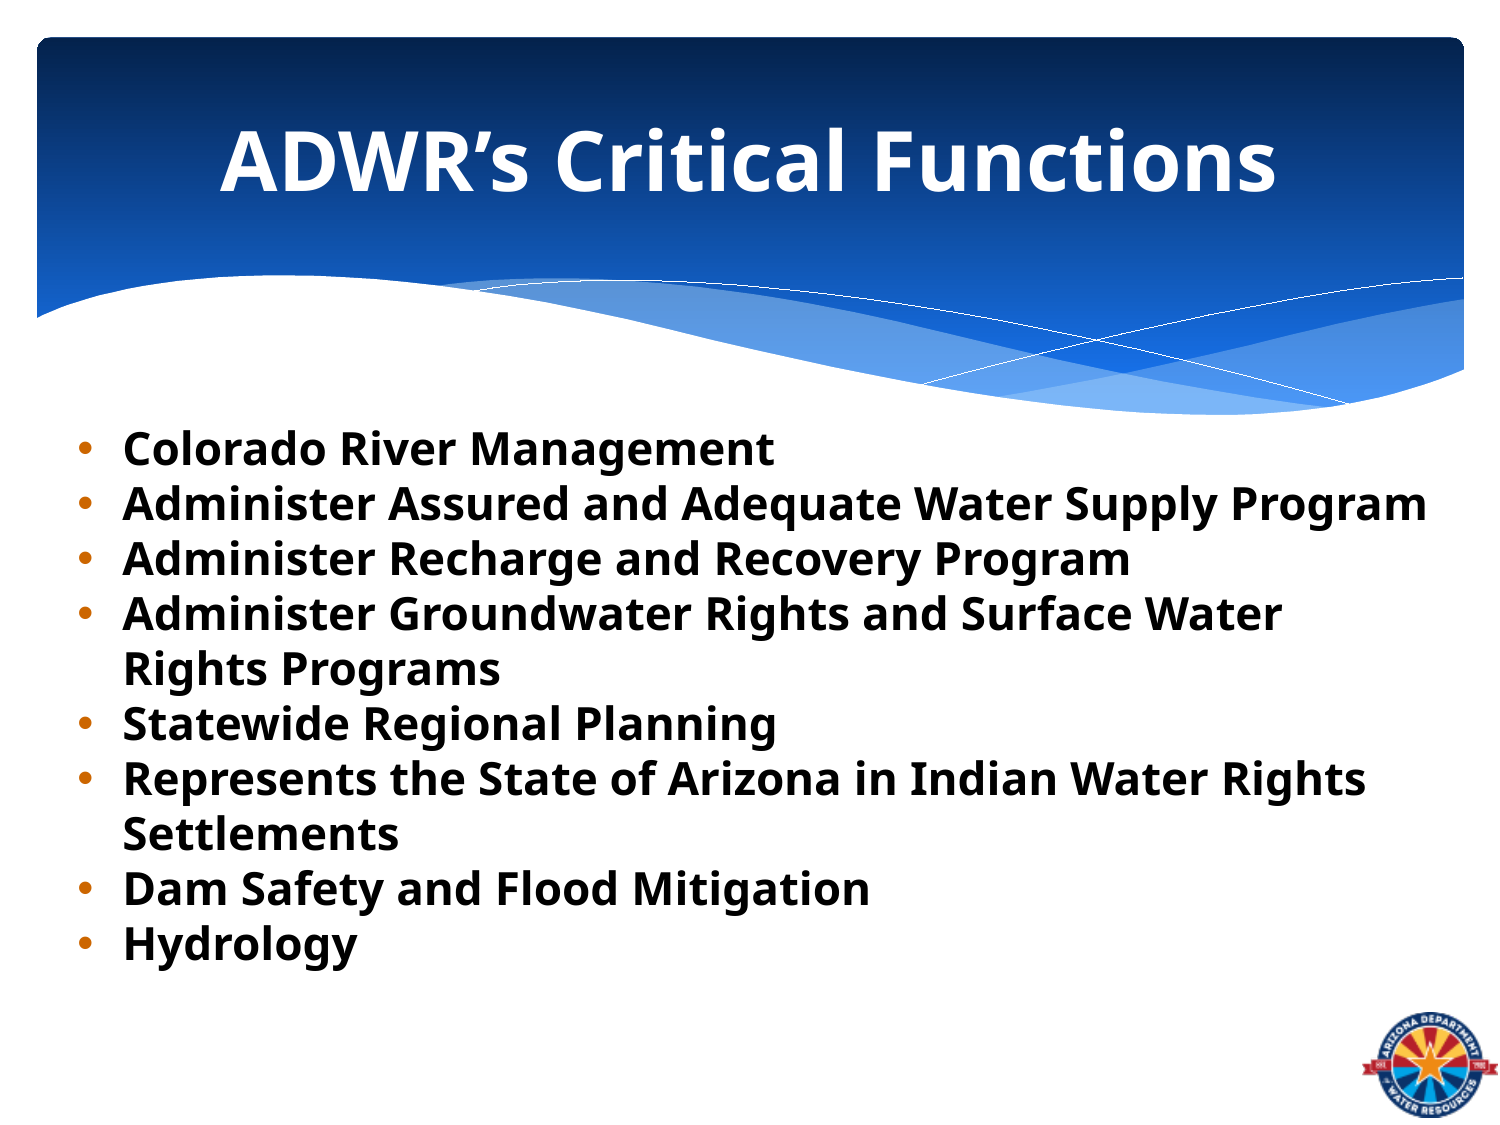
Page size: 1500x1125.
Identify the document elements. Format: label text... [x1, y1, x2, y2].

picture [1362, 1012, 1498, 1118]
list Colorado River Management Administer Assured and Adequate Water Supply Program Administer Recharge and Recovery Program Administer Groundwater Rights and Surface Water Rights Programs Statewide Regional Planning Represents the State of Arizona in Indian Water Rights Settlements Dam Safety and Flood Mitigation Hydrology [62, 412, 1450, 988]
title ADWR’s Critical Functions [75, 55, 1425, 261]
